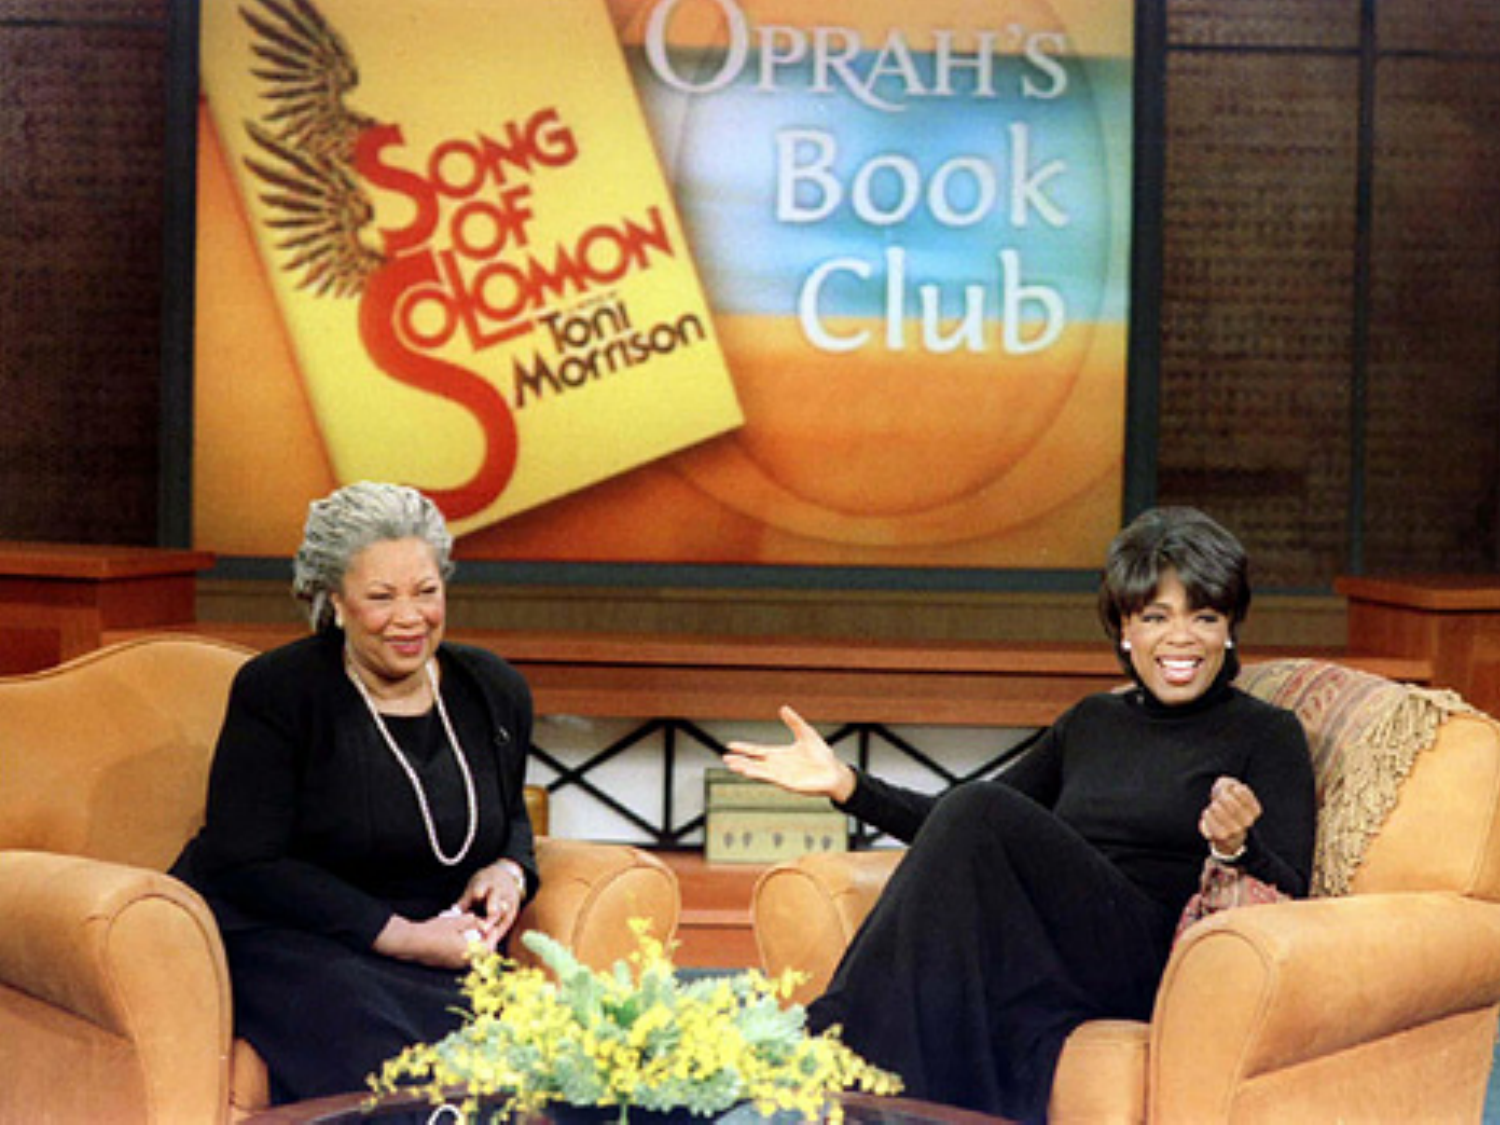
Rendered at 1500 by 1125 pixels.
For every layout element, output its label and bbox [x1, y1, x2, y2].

list [0, 0, 1500, 1125]
